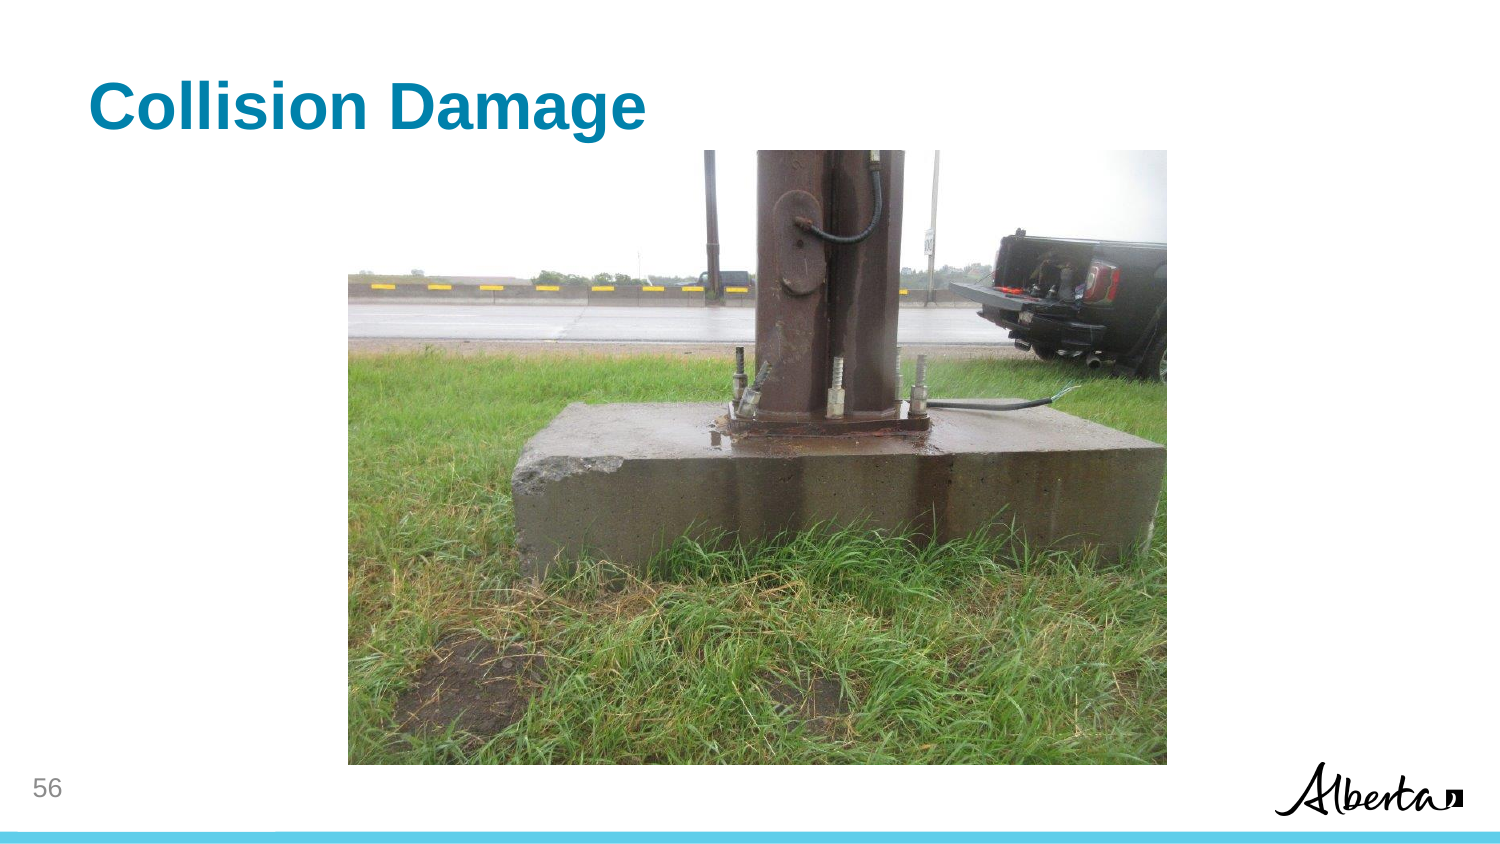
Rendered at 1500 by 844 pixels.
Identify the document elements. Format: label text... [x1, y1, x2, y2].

title Collision Damage [88, 55, 1437, 141]
picture [348, 150, 1168, 765]
picture [1275, 762, 1463, 816]
slide_number 55 [17, 764, 356, 810]
